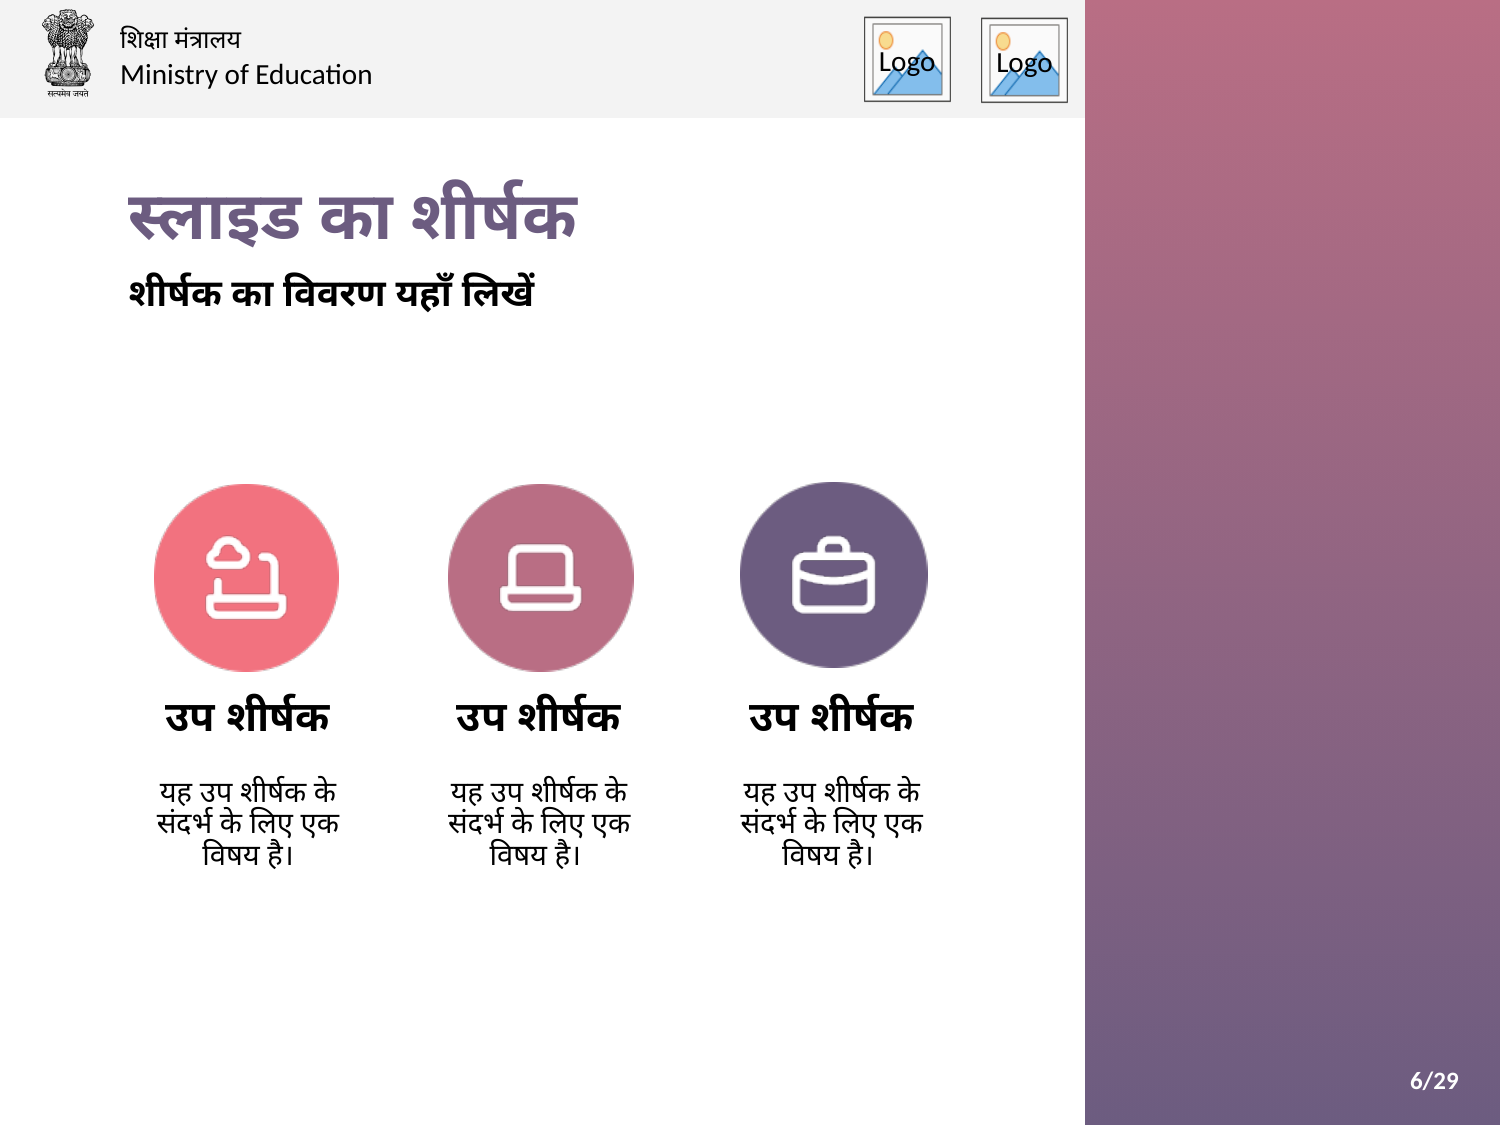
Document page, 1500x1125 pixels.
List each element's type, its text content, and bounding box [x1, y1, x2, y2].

picture [0, 0, 1500, 1125]
list स्लाइड का शीर्षक [113, 174, 804, 246]
picture [448, 484, 634, 672]
list उप शीर्षक [698, 687, 965, 769]
list शिक्षा मंत्रालय [105, 19, 734, 50]
list Ministry of Education [105, 52, 734, 86]
list यह उप शीर्षक के संदर्भ के लिए एक विषय है। [114, 769, 382, 884]
picture [740, 482, 928, 668]
picture [154, 484, 339, 672]
list उप शीर्षक [405, 687, 673, 769]
list शीर्षक का विवरण यहाँ लिखें [113, 266, 979, 332]
list उप शीर्षक [114, 687, 382, 769]
list यह उप शीर्षक के संदर्भ के लिए एक विषय है। [405, 769, 673, 884]
list यह उप शीर्षक के संदर्भ के लिए एक विषय है। [698, 769, 966, 884]
